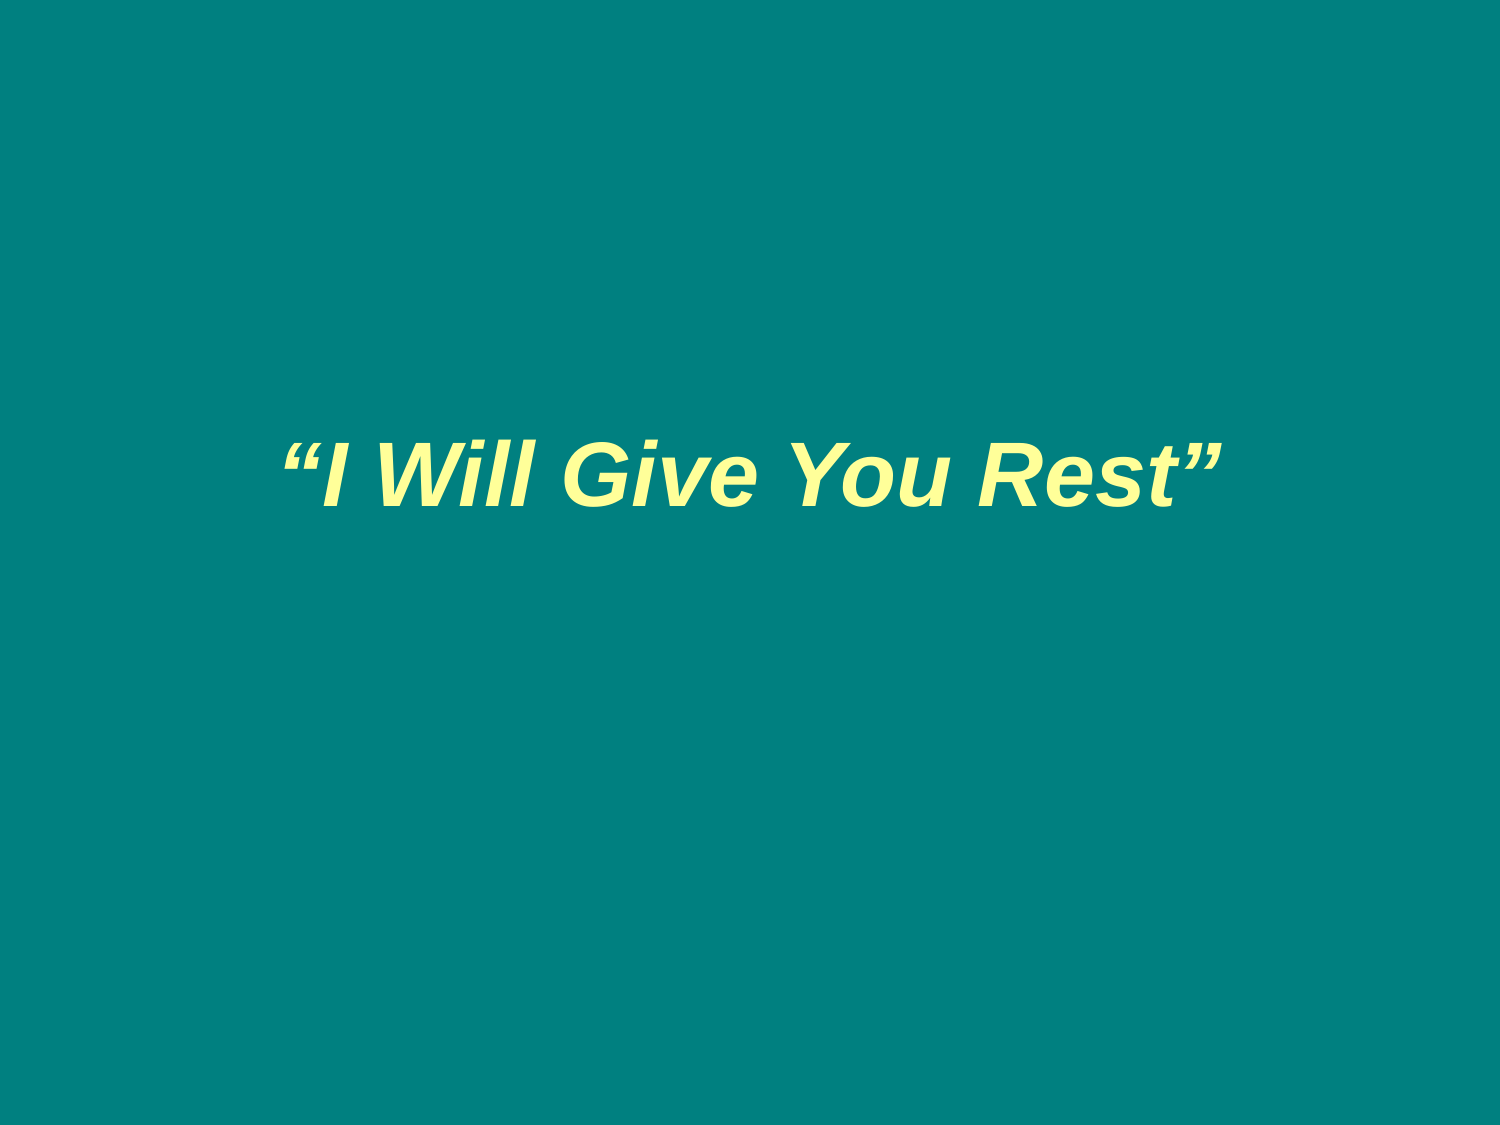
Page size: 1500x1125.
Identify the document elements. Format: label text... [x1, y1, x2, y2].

title “I Will Give You Rest” [112, 349, 1388, 591]
